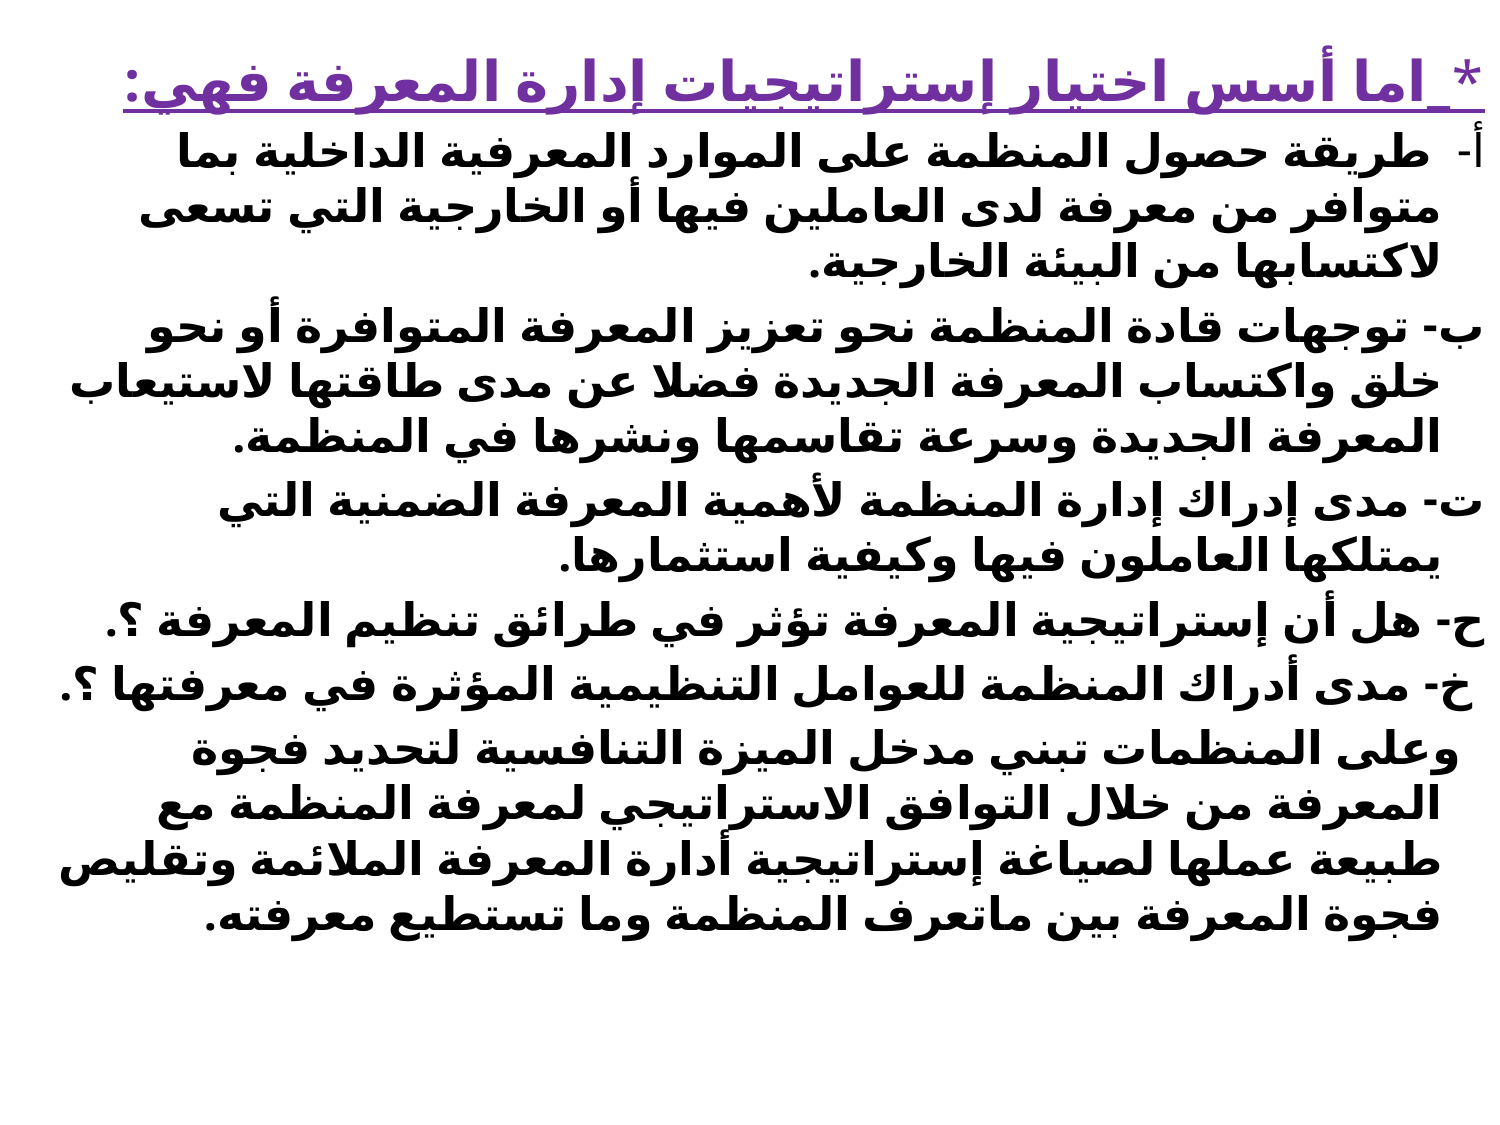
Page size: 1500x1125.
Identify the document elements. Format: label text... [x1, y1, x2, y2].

list *_اما أسس اختيار إستراتيجيات إدارة المعرفة فهي: أ- طريقة حصول المنظمة على الموارد المعرفية الداخلية بما متوافر من معرفة لدى العاملين فيها أو الخارجية التي تسعى لاكتسابها من البيئة الخارجية. ب- توجهات قادة المنظمة نحو تعزيز المعرفة المتوافرة أو نحو خلق واكتساب المعرفة الجديدة فضلا عن مدى طاقتها لاستيعاب المعرفة الجديدة وسرعة تقاسمها ونشرها في المنظمة. ت- مدى إدراك إدارة المنظمة لأهمية المعرفة الضمنية التي يمتلكها العاملون فيها وكيفية استثمارها. ح- هل أن إستراتيجية المعرفة تؤثر في طرائق تنظيم المعرفة ؟. خ- مدى أدراك المنظمة للعوامل التنظيمية المؤثرة في معرفتها ؟. وعلى المنظمات تبني مدخل الميزة التنافسية لتحديد فجوة المعرفة من خلال التوافق الاستراتيجي لمعرفة المنظمة مع طبيعة عملها لصياغة إستراتيجية أدارة المعرفة الملائمة وتقليص فجوة المعرفة بين ماتعرف المنظمة وما تستطيع معرفته. [37, 37, 1500, 1125]
